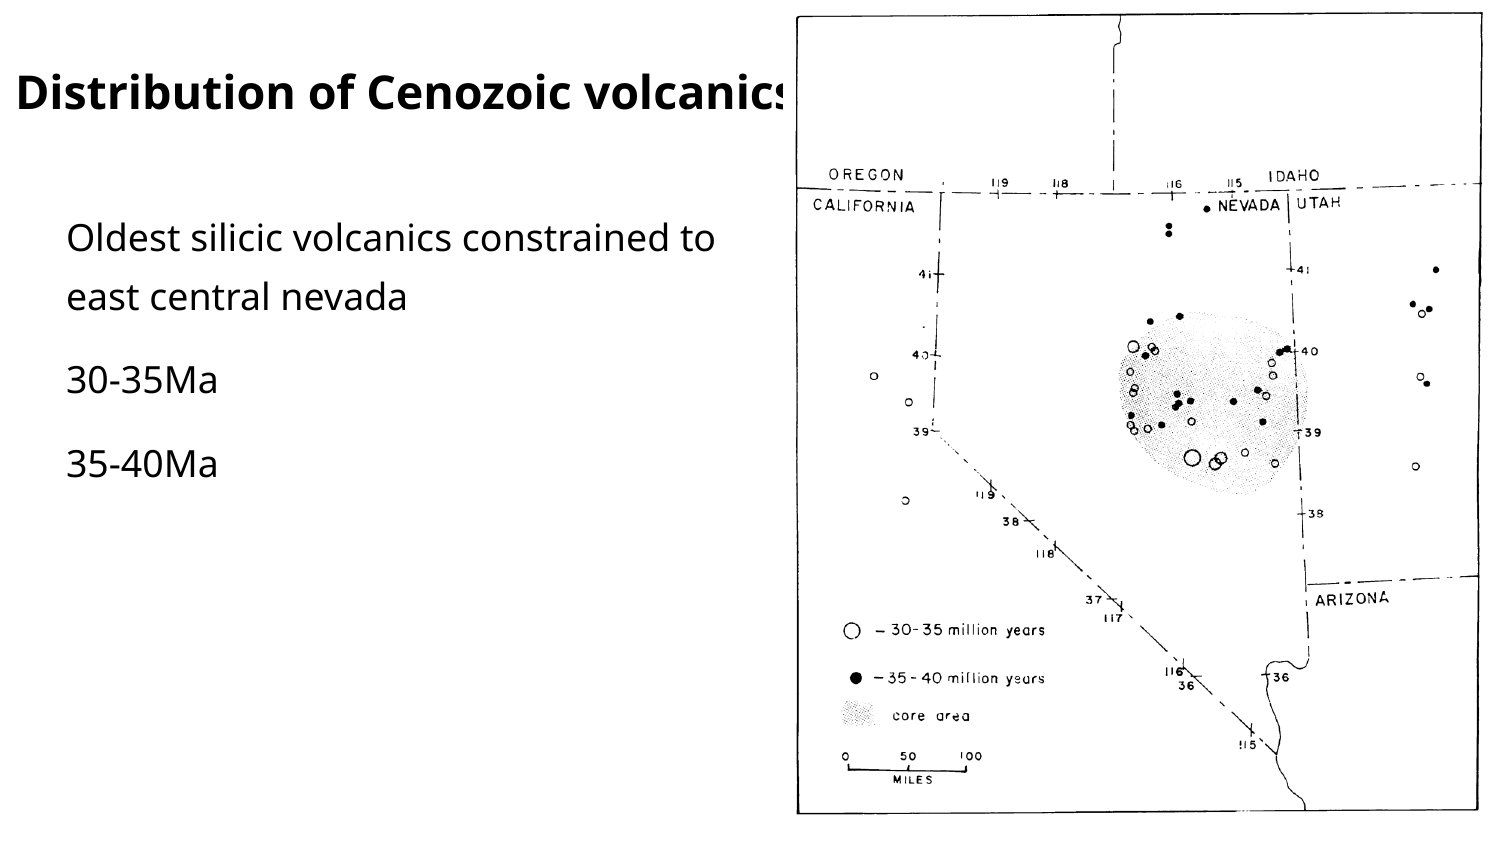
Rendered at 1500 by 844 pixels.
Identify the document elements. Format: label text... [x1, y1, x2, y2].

list Oldest silicic volcanics constrained to east central nevada 30-35Ma 35-40Ma [51, 189, 777, 750]
picture [782, 0, 1499, 825]
title Distribution of Cenozoic volcanics [0, 45, 777, 139]
